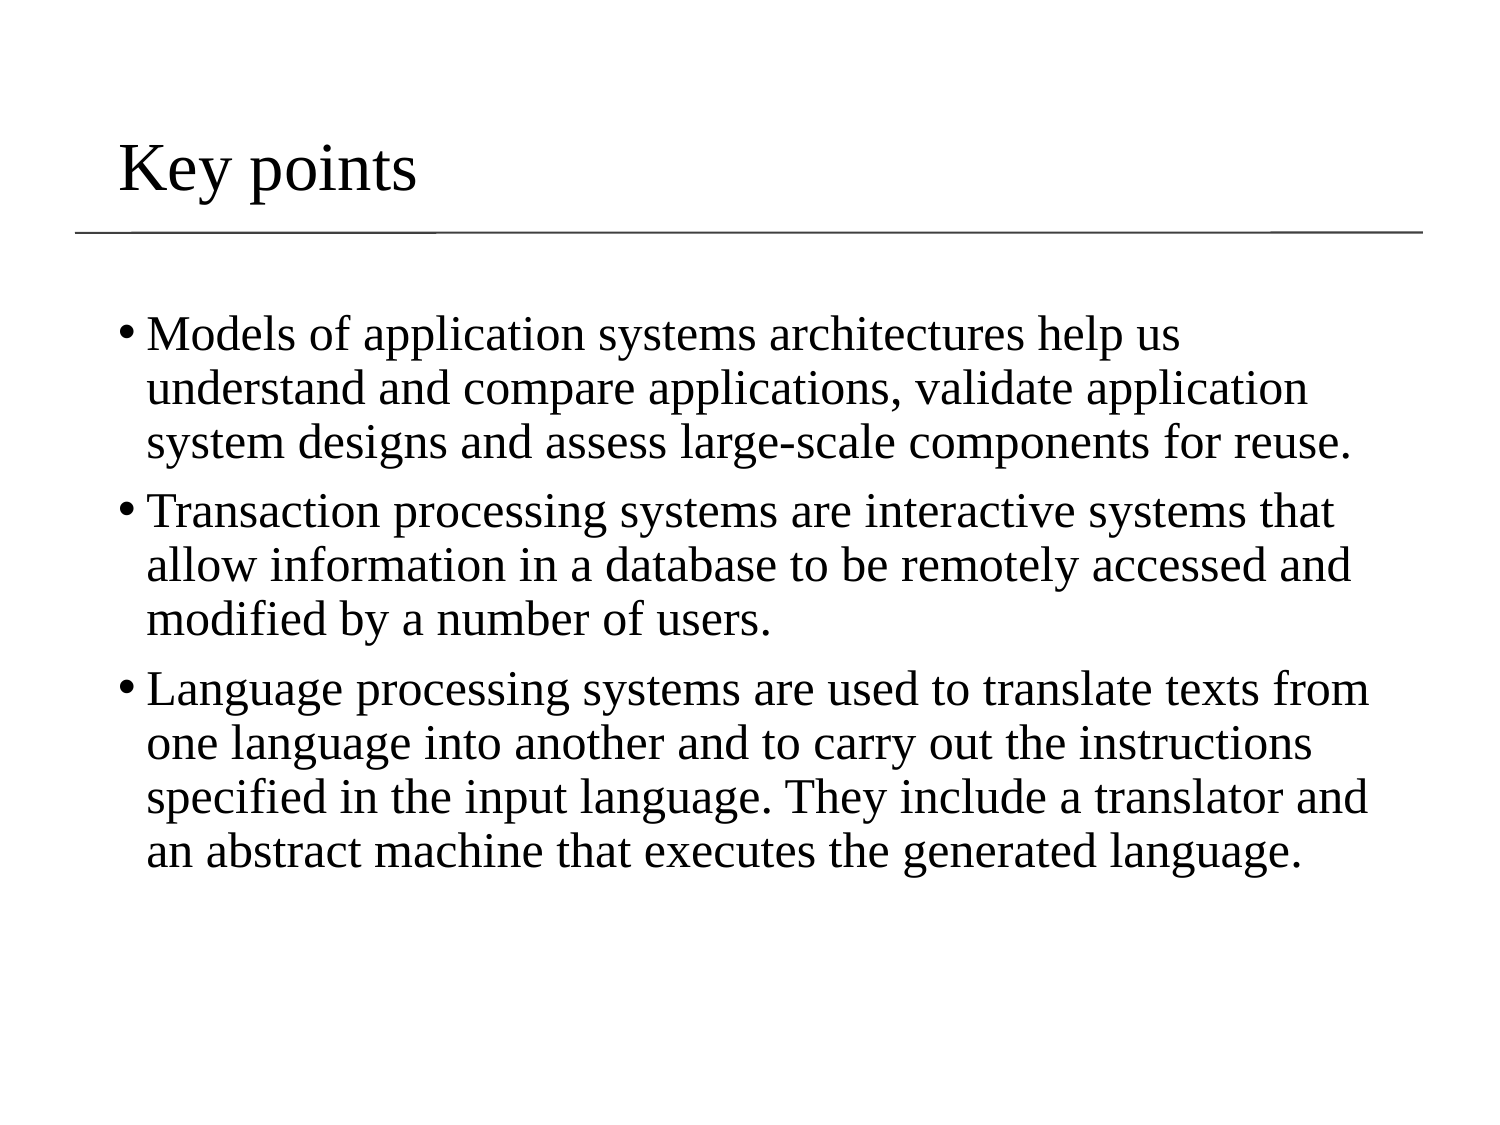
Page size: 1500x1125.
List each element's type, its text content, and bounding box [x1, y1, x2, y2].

title Key points [103, 59, 1397, 278]
list Models of application systems architectures help us understand and compare applications, validate application system designs and assess large-scale components for reuse. Transaction processing systems are interactive systems that allow information in a database to be remotely accessed and modified by a number of users. Language processing systems are used to translate texts from one language into another and to carry out the instructions specified in the input language. They include a translator and an abstract machine that executes the generated language. [103, 299, 1397, 1014]
